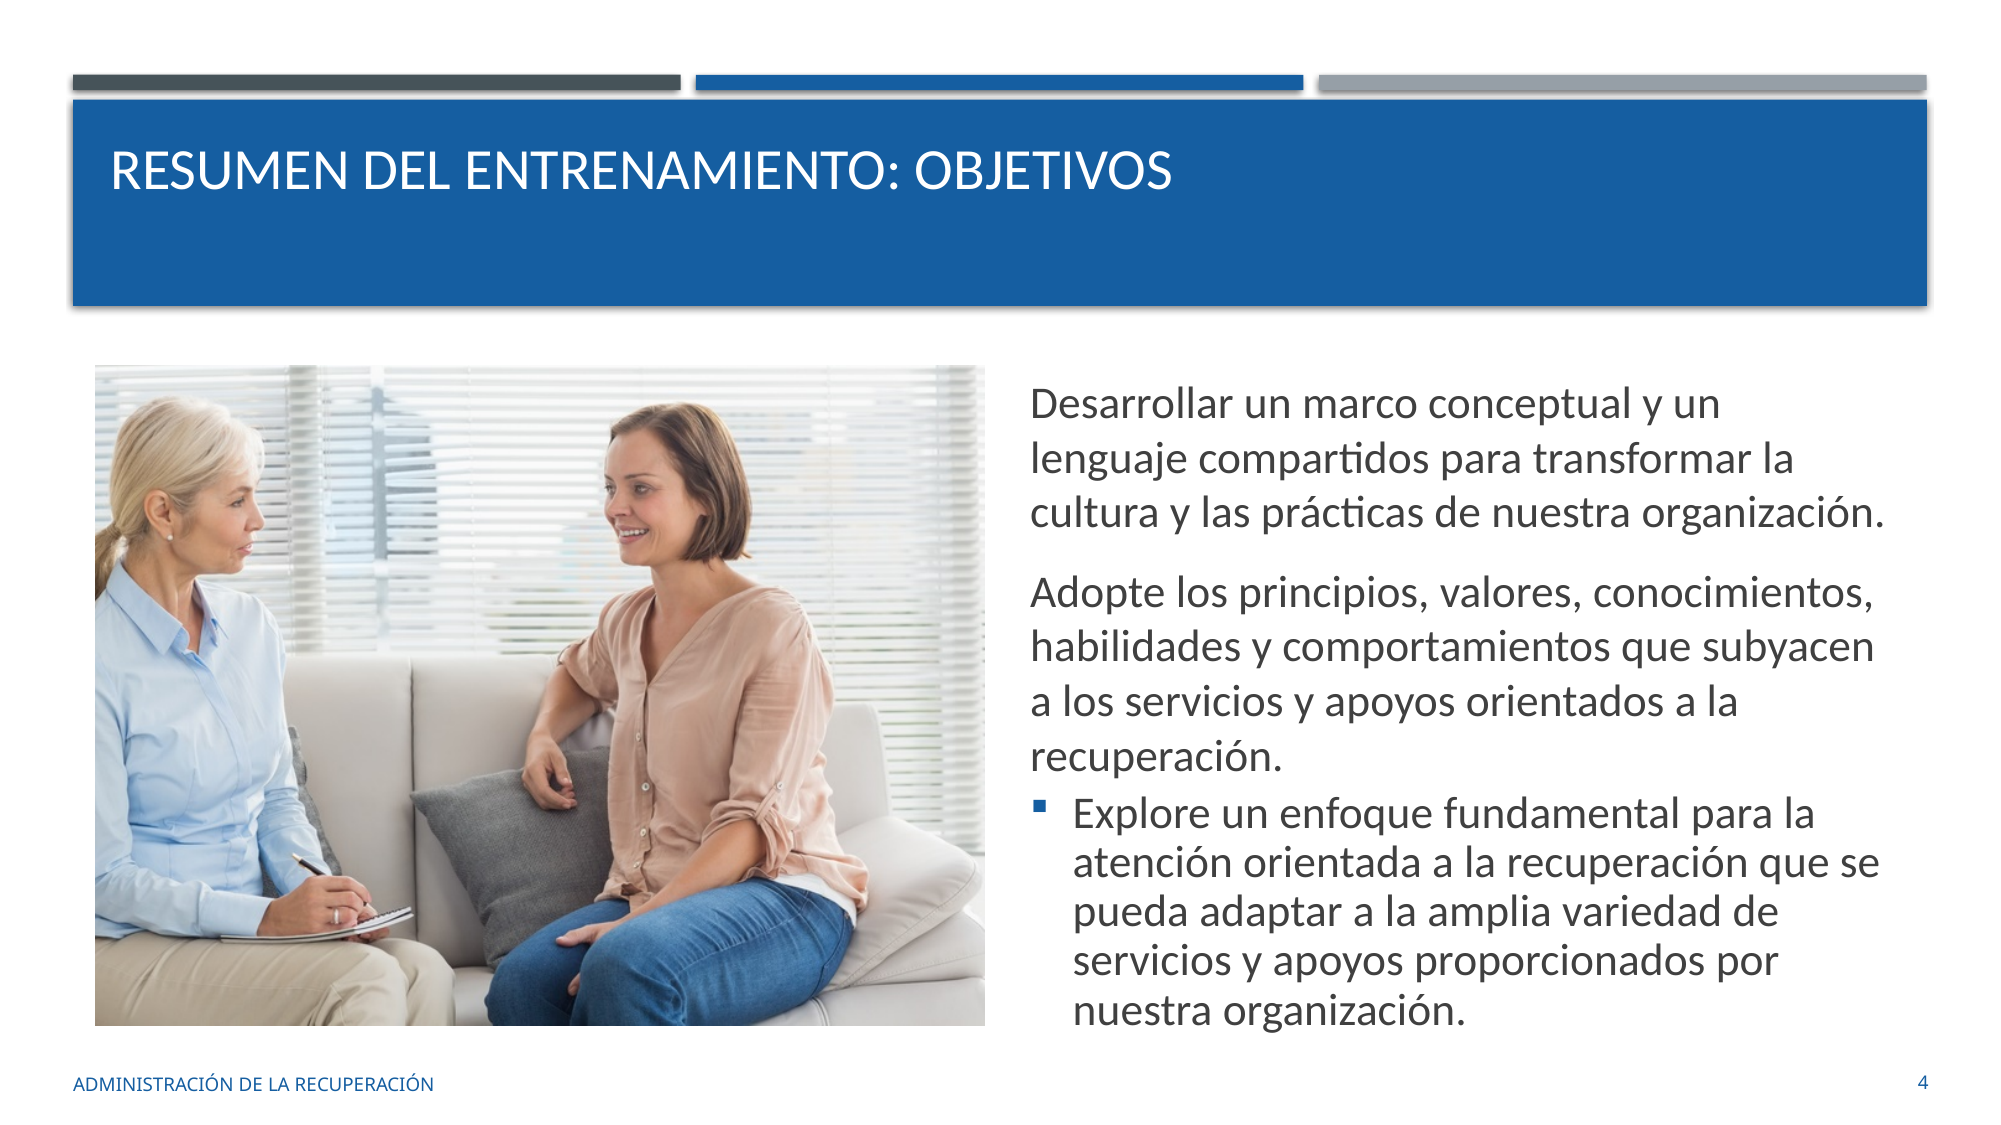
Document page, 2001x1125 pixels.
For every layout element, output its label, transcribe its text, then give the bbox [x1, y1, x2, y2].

list Desarrollar un marco conceptual y un lenguaje compartidos para transformar la cultura y las prácticas de nuestra organización. Adopte los principios, valores, conocimientos, habilidades y comportamientos que subyacen a los servicios y apoyos orientados a la recuperación. Explore un enfoque fundamental para la atención orientada a la recuperación que se pueda adaptar a la amplia variedad de servicios y apoyos proporcionados por nuestra organización. [1015, 365, 1905, 1080]
title resumen del entrenamiento: objetivos [95, 119, 1905, 282]
slide_number 4 [1770, 1053, 1944, 1114]
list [94, 364, 986, 1026]
footer administración de la recuperación [58, 1053, 1177, 1114]
